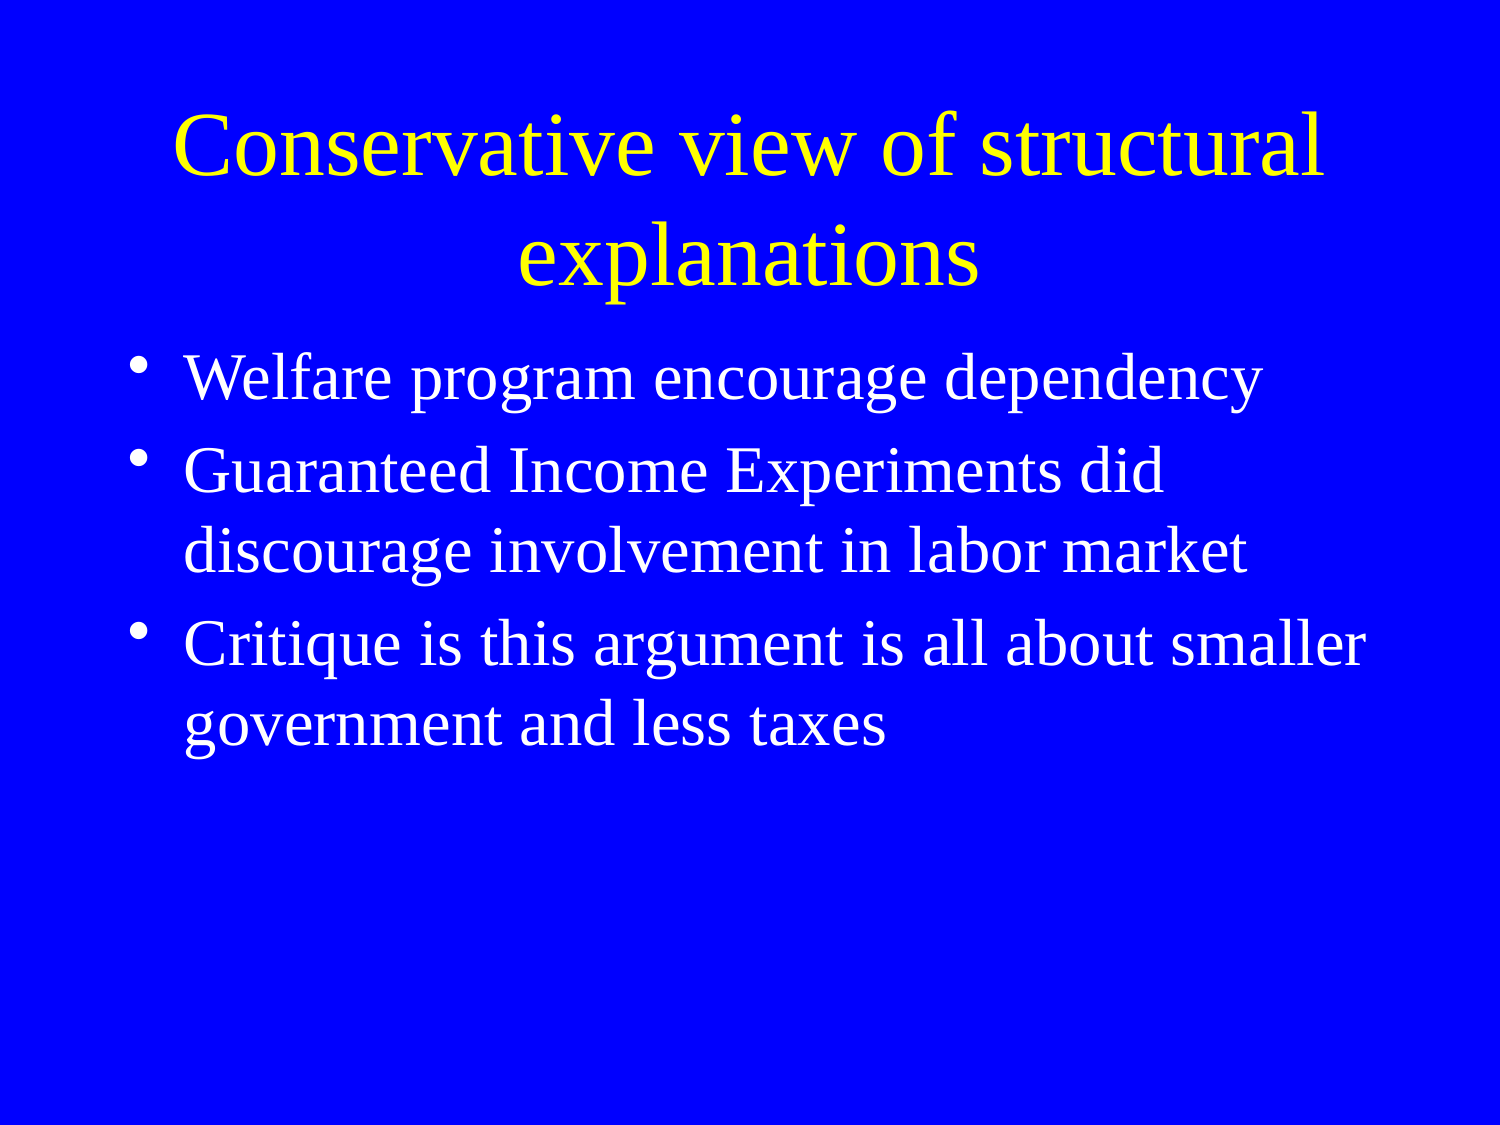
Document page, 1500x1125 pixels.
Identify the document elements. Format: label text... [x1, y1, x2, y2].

title Conservative view of structural explanations [112, 99, 1388, 288]
list Welfare program encourage dependency Guaranteed Income Experiments did discourage involvement in labor market Critique is this argument is all about smaller government and less taxes [112, 324, 1388, 1001]
